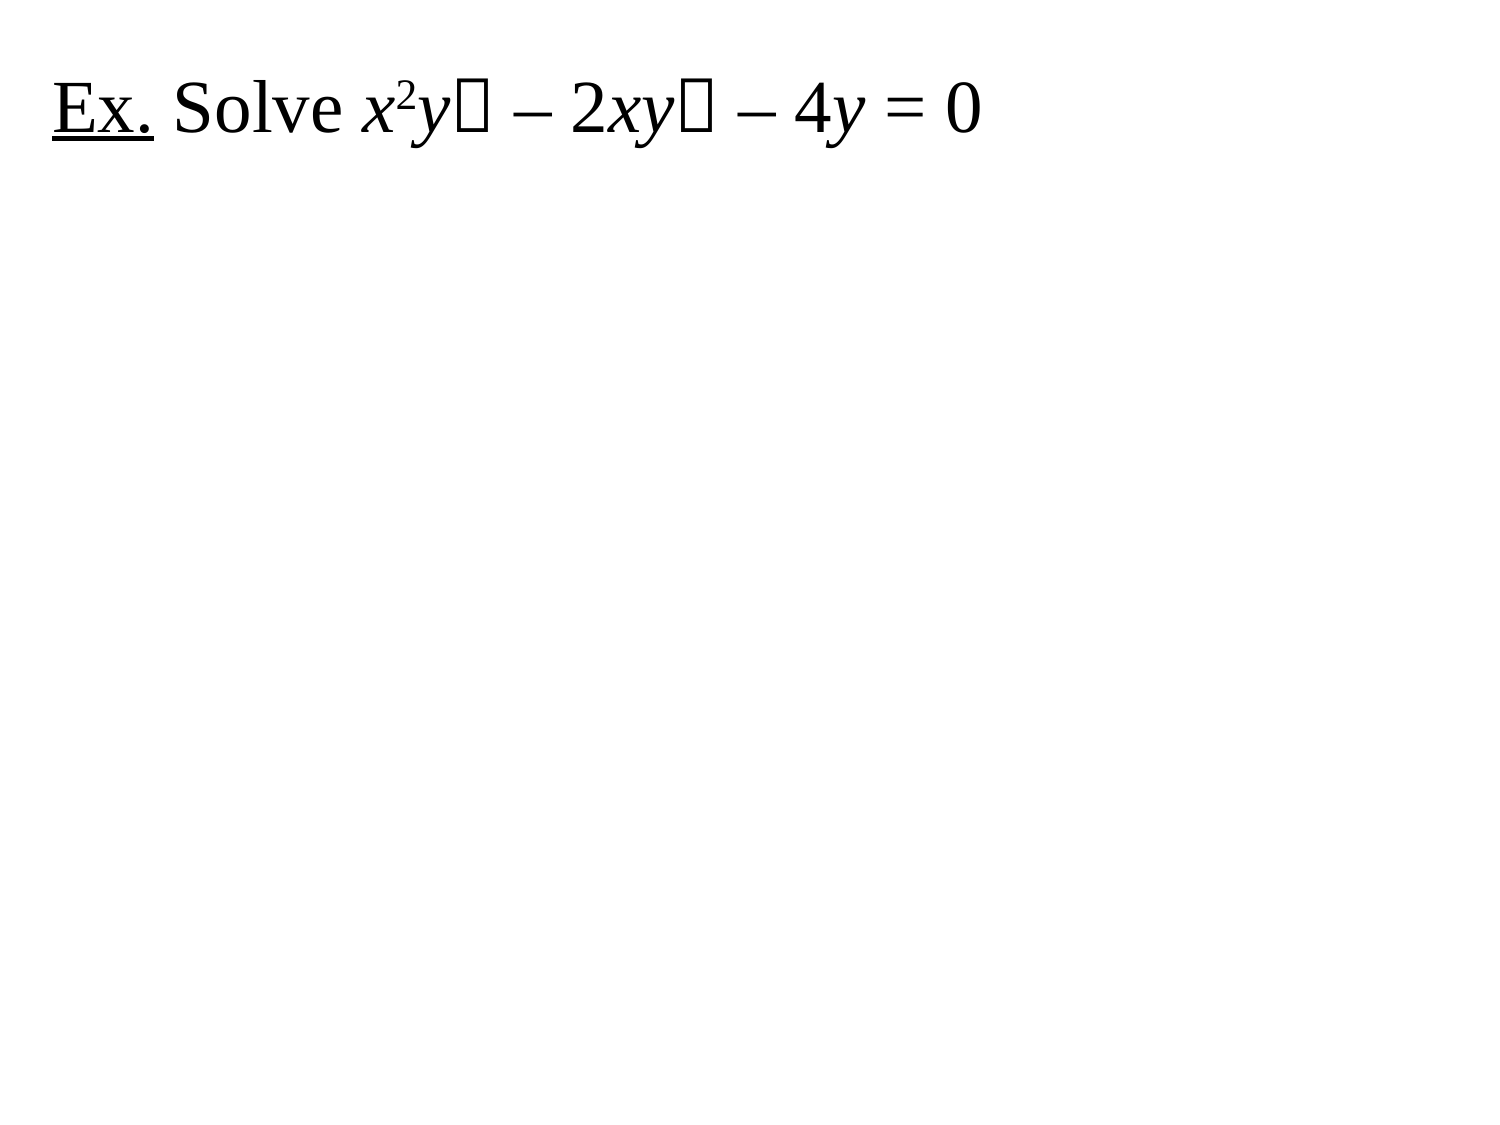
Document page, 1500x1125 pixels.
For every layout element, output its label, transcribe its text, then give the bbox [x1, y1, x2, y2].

text_box Ex. Solve x2y – 2xy – 4y = 0 [37, 49, 1288, 155]
